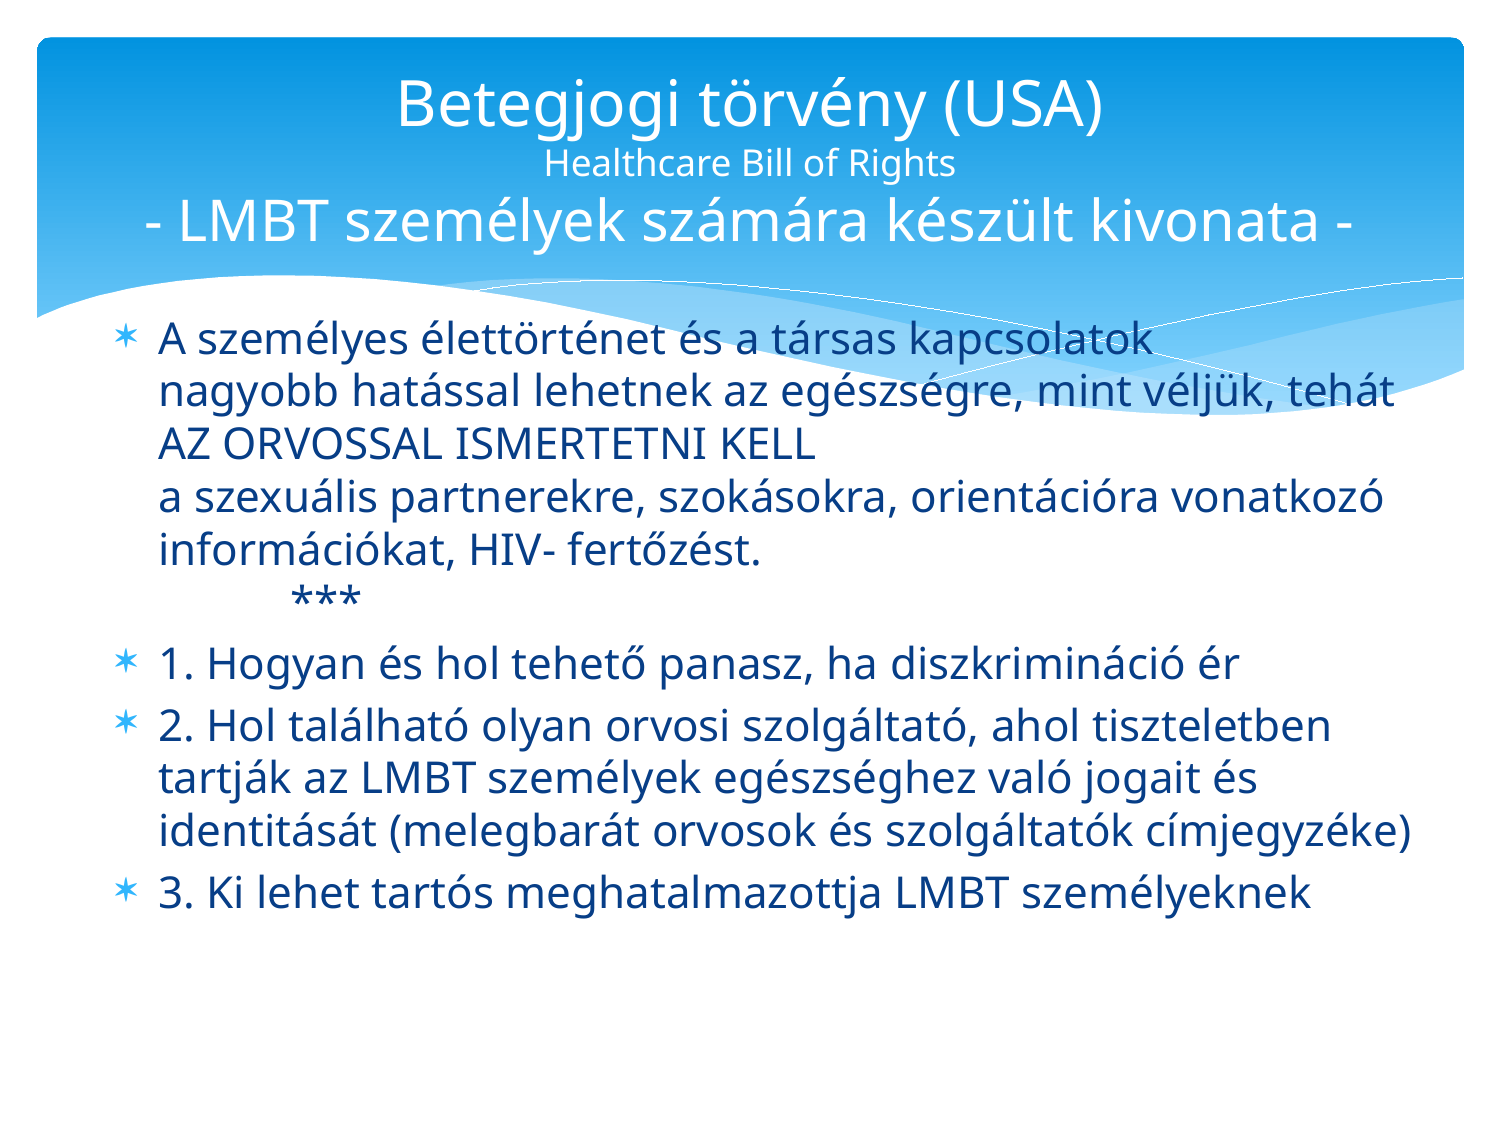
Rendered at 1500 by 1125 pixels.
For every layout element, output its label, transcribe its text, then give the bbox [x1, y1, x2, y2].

list A személyes élettörténet és a társas kapcsolatok nagyobb hatással lehetnek az egészségre, mint véljük, tehát AZ ORVOSSAL ISMERTETNI KELL a szexuális partnerekre, szokásokra, orientációra vonatkozó információkat, HIV- fertőzést. *** 1. Hogyan és hol tehető panasz, ha diszkrimináció ér 2. Hol található olyan orvosi szolgáltató, ahol tiszteletben tartják az LMBT személyek egészséghez való jogait és identitását (melegbarát orvosok és szolgáltatók címjegyzéke) 3. Ki lehet tartós meghatalmazottja LMBT személyeknek [100, 302, 1436, 1005]
title Betegjogi törvény (USA) Healthcare Bill of Rights - LMBT személyek számára készült kivonata - [75, 55, 1425, 261]
